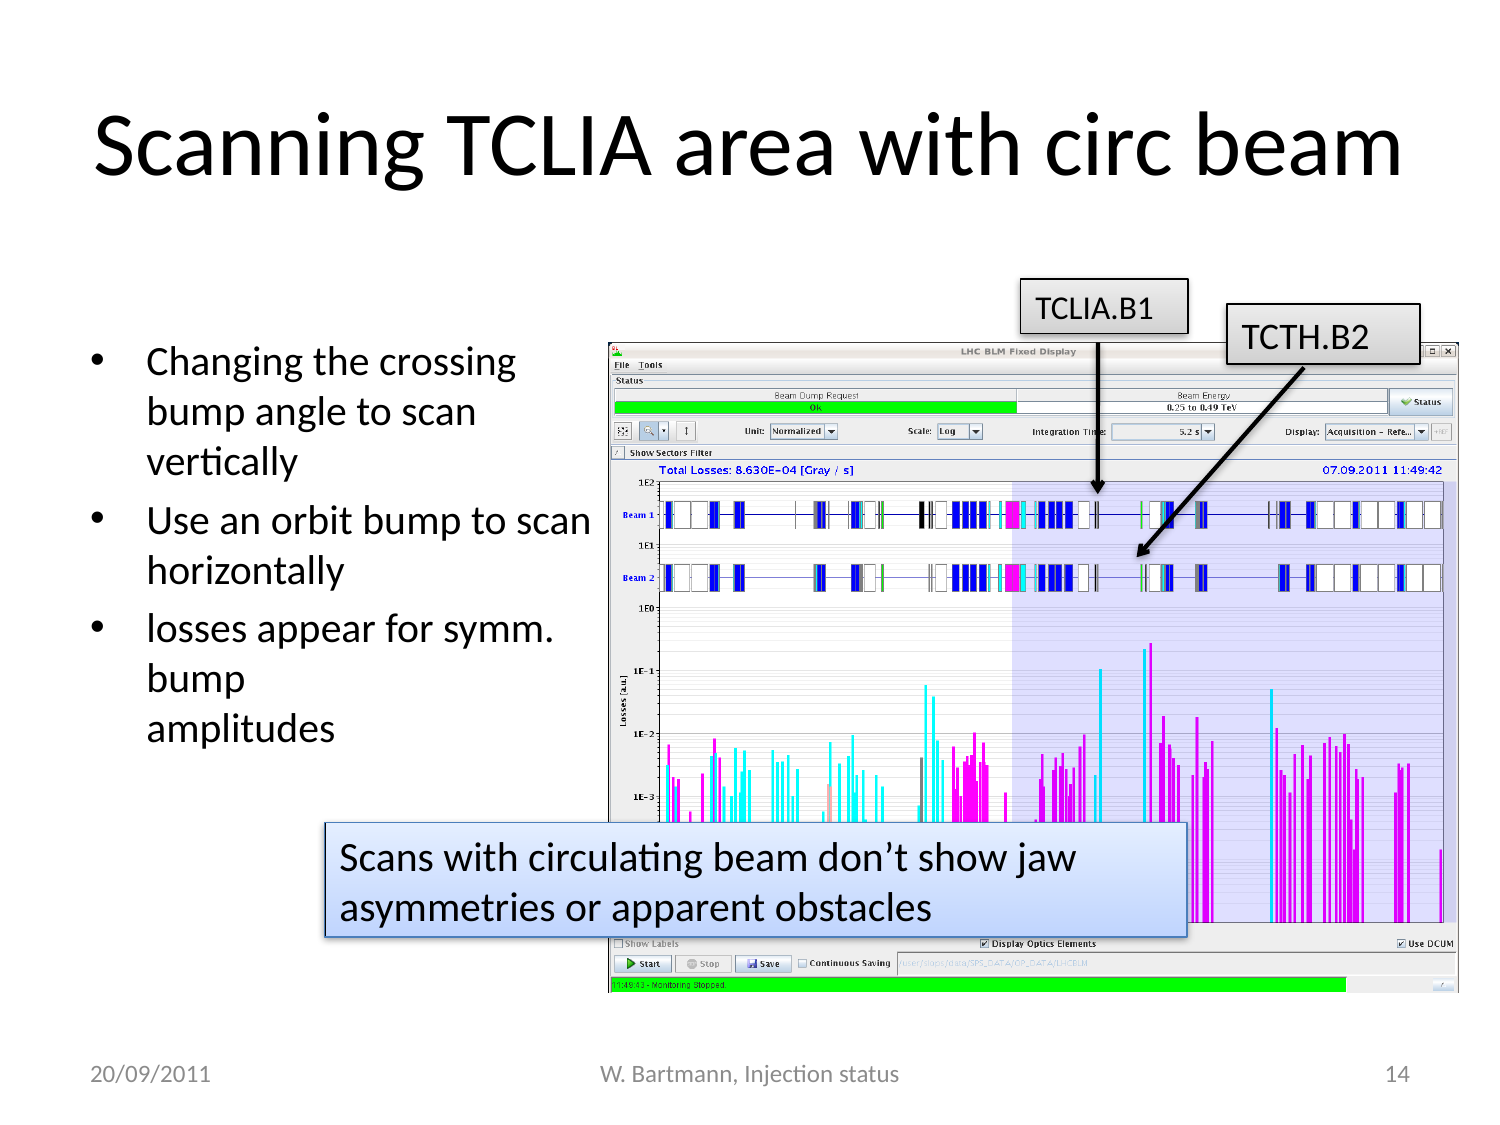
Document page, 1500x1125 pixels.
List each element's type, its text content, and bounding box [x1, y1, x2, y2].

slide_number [75, 1042, 425, 1103]
footer W. Bartmann, Injection status [512, 1042, 988, 1103]
title Scanning TCLIA area with circ beam [75, 45, 1425, 233]
slide_number 14 [1074, 1042, 1425, 1103]
list Changing the crossing bump angle to scan vertically Use an orbit bump to scan horizontally losses appear for symm. bump amplitudes [75, 326, 632, 1005]
text_box Scans with circulating beam don’t show jaw asymmetries or apparent obstacles [324, 822, 602, 938]
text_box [607, 278, 1459, 993]
